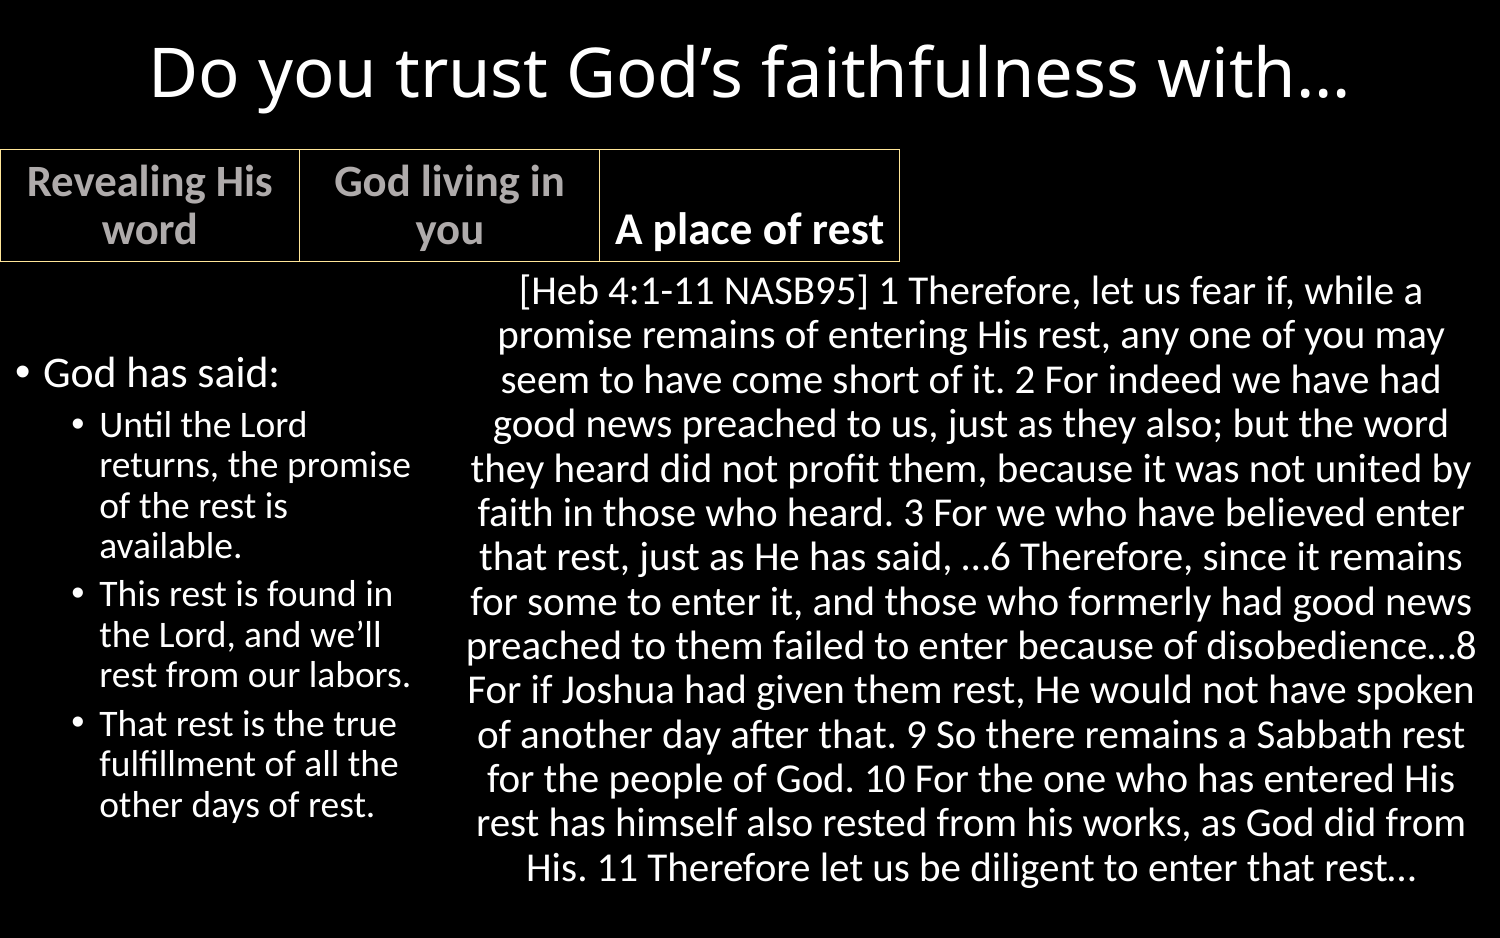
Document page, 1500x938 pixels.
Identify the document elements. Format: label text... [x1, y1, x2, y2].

list [Heb 4:1-11 NASB95] 1 Therefore, let us fear if, while a promise remains of entering His rest, any one of you may seem to have come short of it. 2 For indeed we have had good news preached to us, just as they also; but the word they heard did not profit them, because it was not united by faith in those who heard. 3 For we who have believed enter that rest, just as He has said, …6 Therefore, since it remains for some to enter it, and those who formerly had good news preached to them failed to enter because of disobedience…8 For if Joshua had given them rest, He would not have spoken of another day after that. 9 So there remains a Sabbath rest for the people of God. 10 For the one who has entered His rest has himself also rested from his works, as God did from His. 11 Therefore let us be diligent to enter that rest… [443, 261, 1500, 937]
list God has said: Until the Lord returns, the promise of the rest is available. This rest is found in the Lord, and we’ll rest from our labors. That rest is the true fulfillment of all the other days of rest. [0, 342, 443, 847]
title Do you trust God’s faithfulness with… [103, 0, 1398, 150]
text_box God living in you [299, 149, 599, 262]
text_box A place of rest [599, 149, 900, 262]
list Revealing His word [0, 149, 299, 262]
